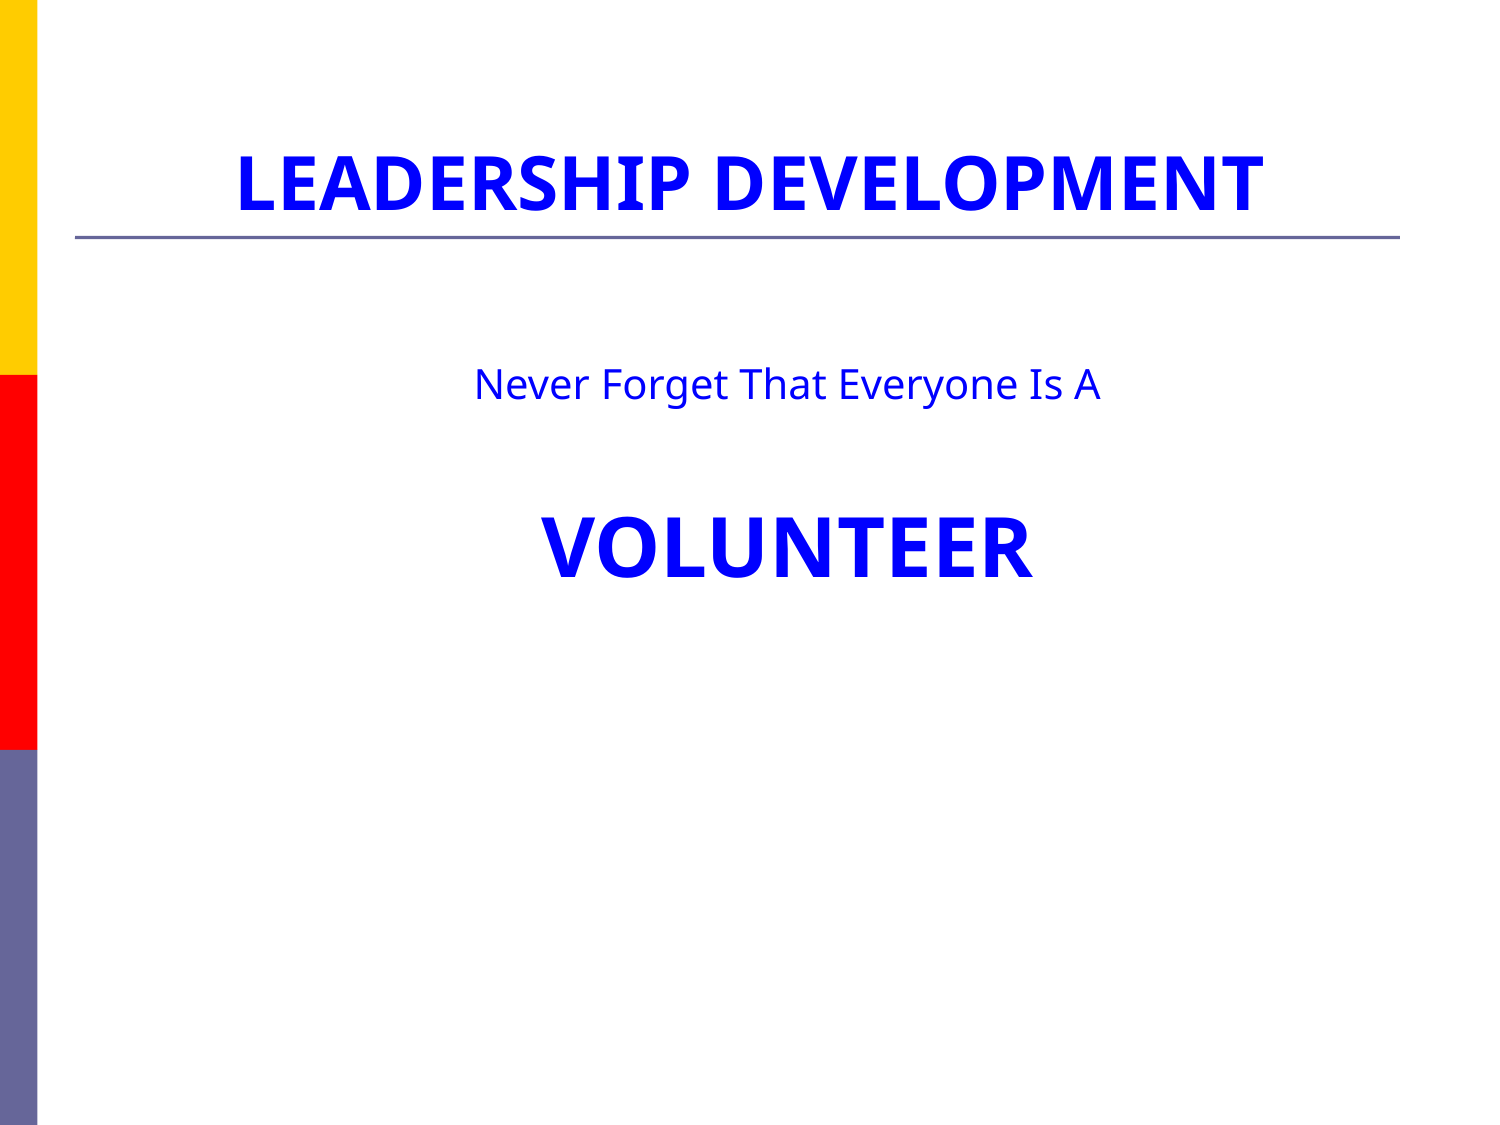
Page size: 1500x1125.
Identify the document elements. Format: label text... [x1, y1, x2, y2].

title LEADERSHIP DEVELOPMENT [0, 45, 1500, 233]
list Never Forget That Everyone Is A VOLUNTEER [0, 349, 1500, 1013]
